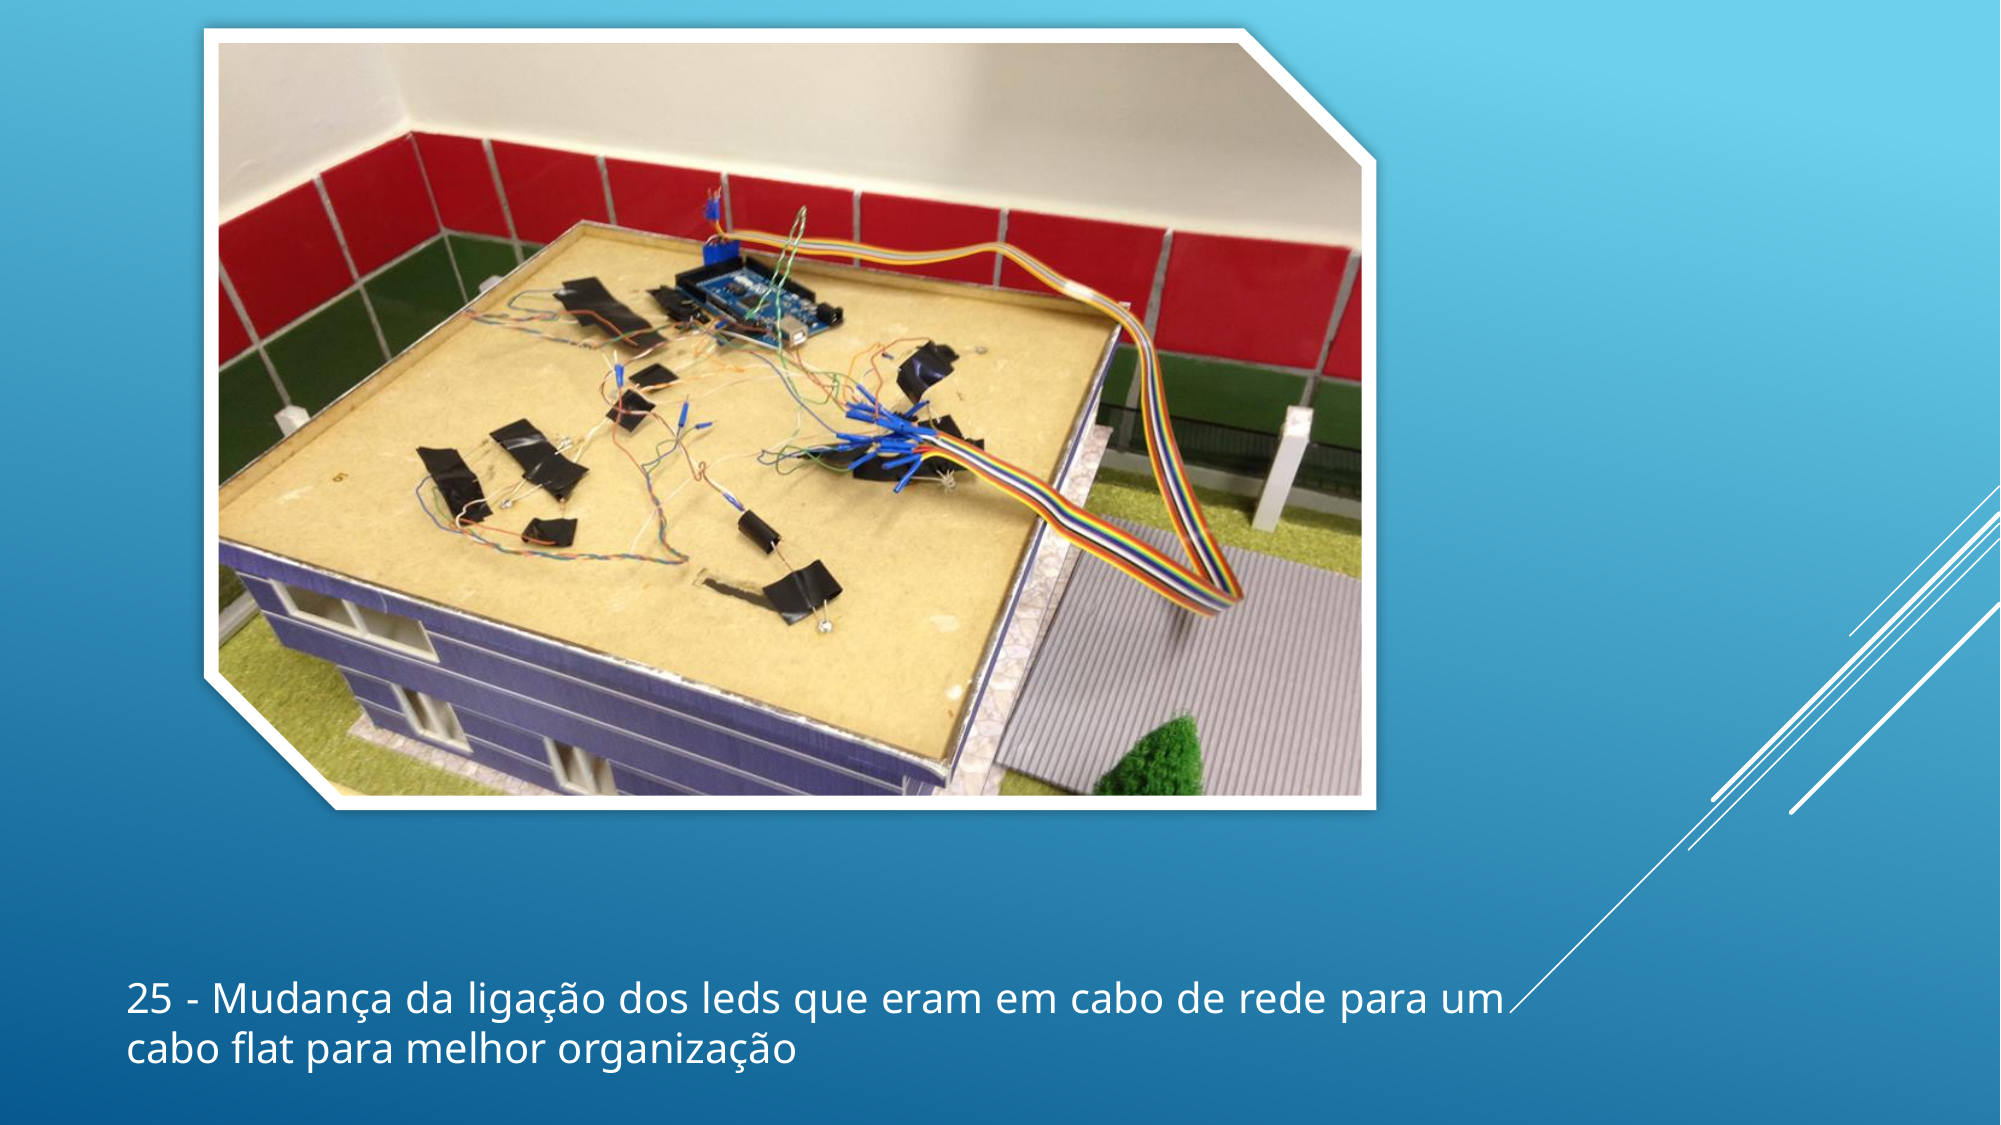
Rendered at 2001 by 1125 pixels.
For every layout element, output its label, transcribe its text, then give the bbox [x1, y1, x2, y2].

picture [210, 35, 1370, 804]
title 25 - Mudança da ligação dos leds que eram em cabo de rede para um cabo flat para melhor organização [111, 834, 1522, 1079]
